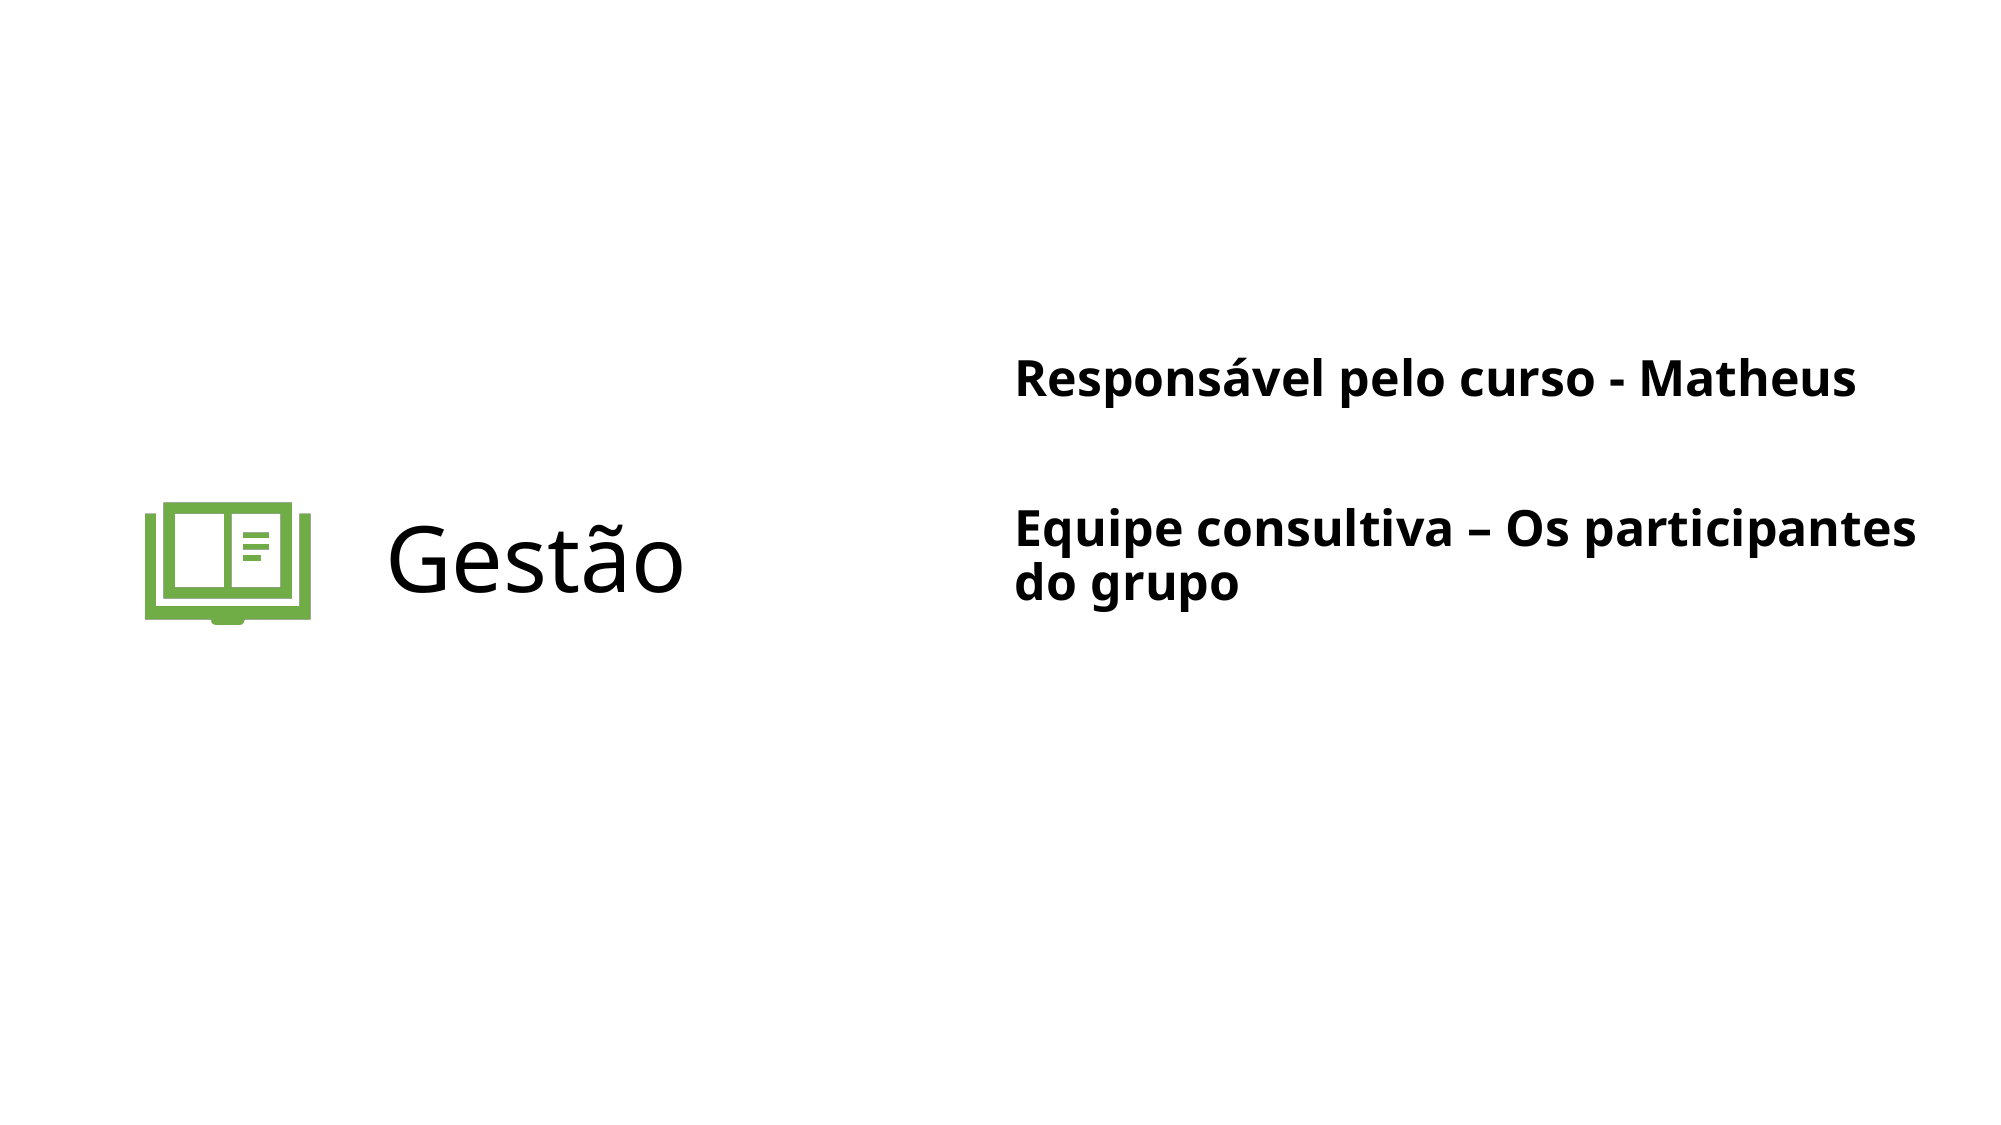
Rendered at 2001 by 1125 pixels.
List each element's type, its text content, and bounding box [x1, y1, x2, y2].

title Gestão [370, 441, 999, 683]
picture [137, 472, 318, 653]
list Responsável pelo curso - Matheus Equipe consultiva – Os participantes do grupo [999, 345, 1957, 832]
